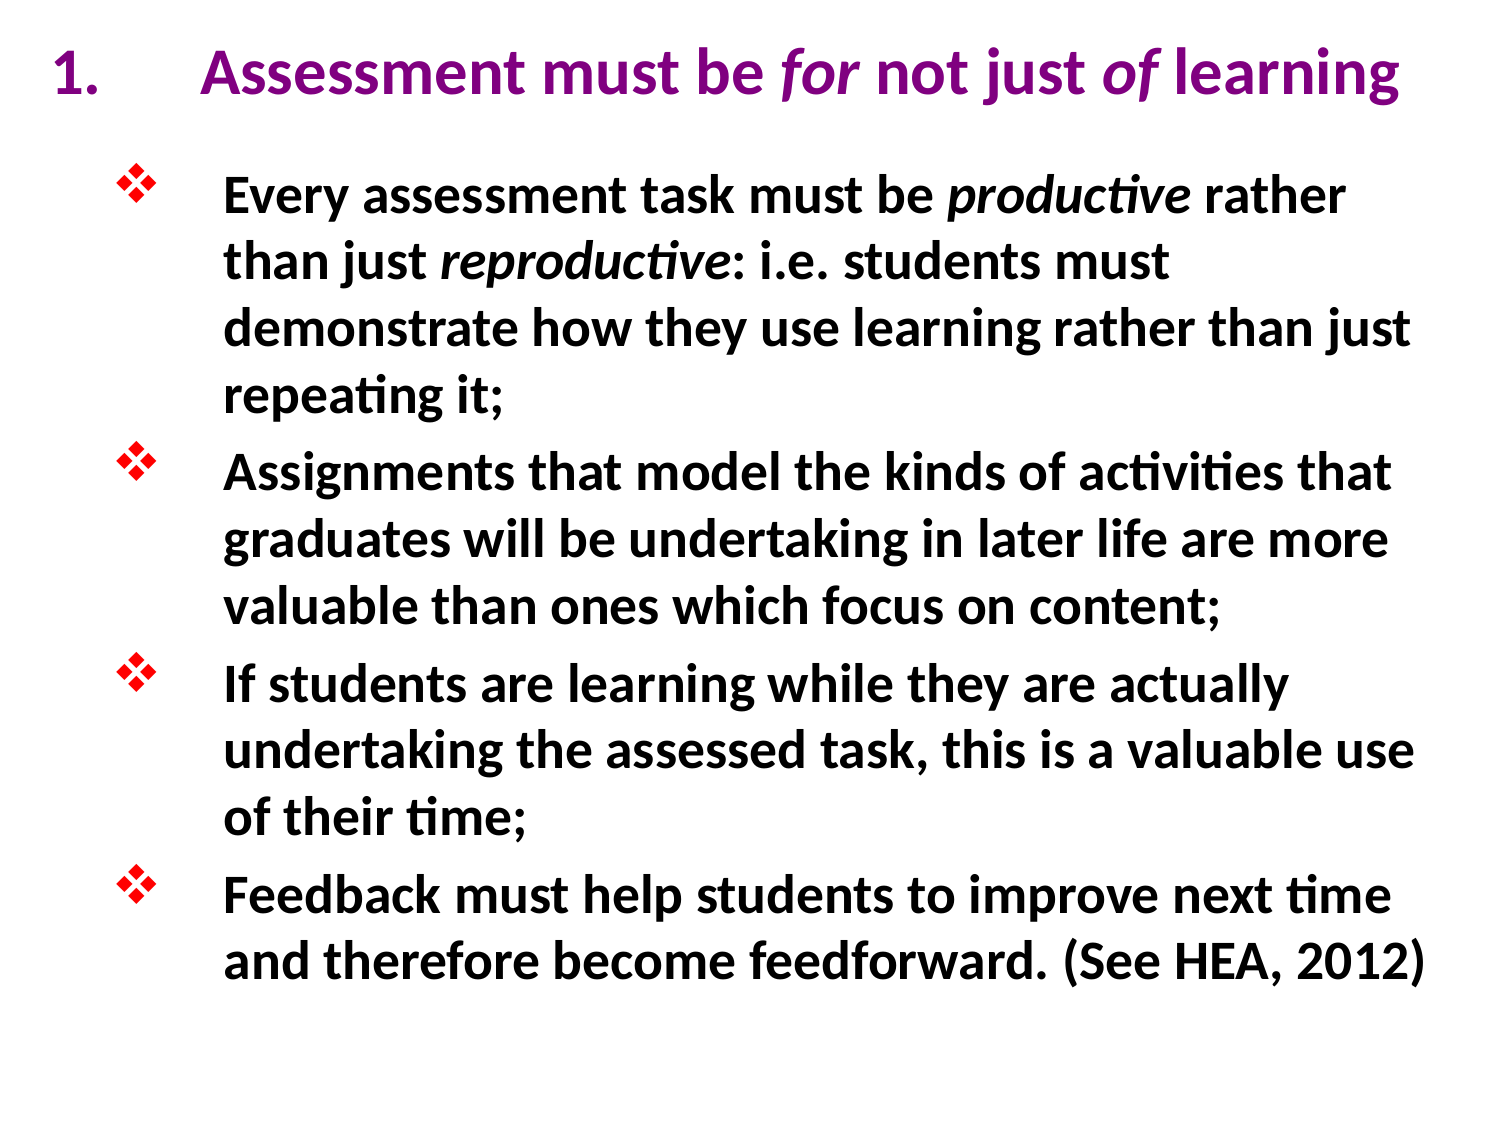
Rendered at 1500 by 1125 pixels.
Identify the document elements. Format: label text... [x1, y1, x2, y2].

list Every assessment task must be productive rather than just reproductive: i.e. students must demonstrate how they use learning rather than just repeating it; Assignments that model the kinds of activities that graduates will be undertaking in later life are more valuable than ones which focus on content; If students are learning while they are actually undertaking the assessed task, this is a valuable use of their time; Feedback must help students to improve next time and therefore become feedforward. (See HEA, 2012) [96, 150, 1447, 1030]
title 1. Assessment must be for not just of learning [0, 0, 1450, 150]
